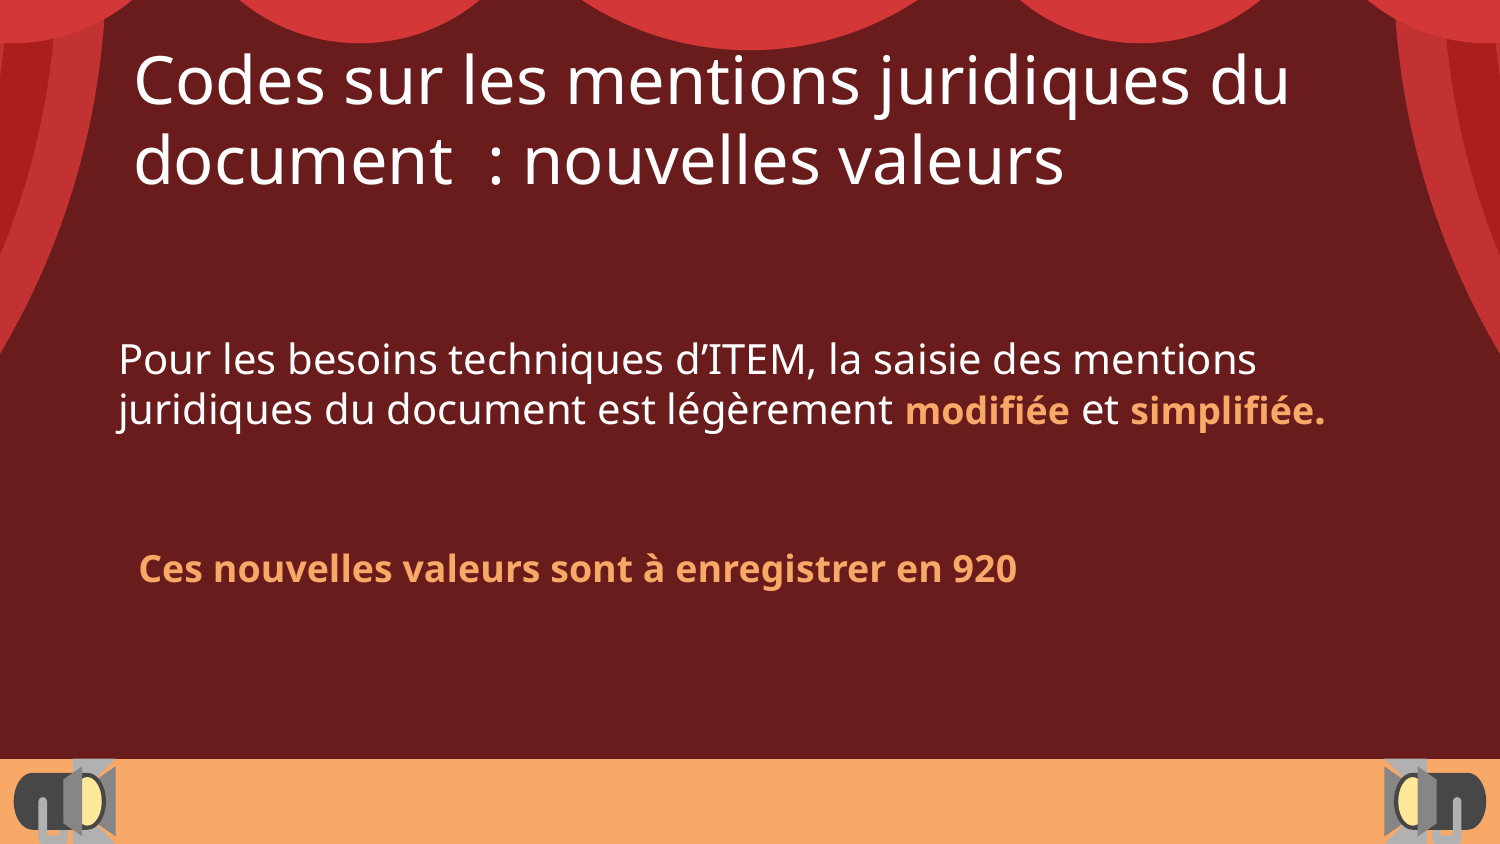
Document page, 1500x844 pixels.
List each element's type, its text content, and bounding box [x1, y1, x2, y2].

text_box Ces nouvelles valeurs sont à enregistrer en 920 [118, 538, 1488, 598]
title Codes sur les mentions juridiques du document : nouvelles valeurs [118, 70, 1382, 165]
text_box Pour les besoins techniques d’ITEM, la saisie des mentions juridiques du document est légèrement modifiée et simplifiée. [103, 317, 1468, 482]
